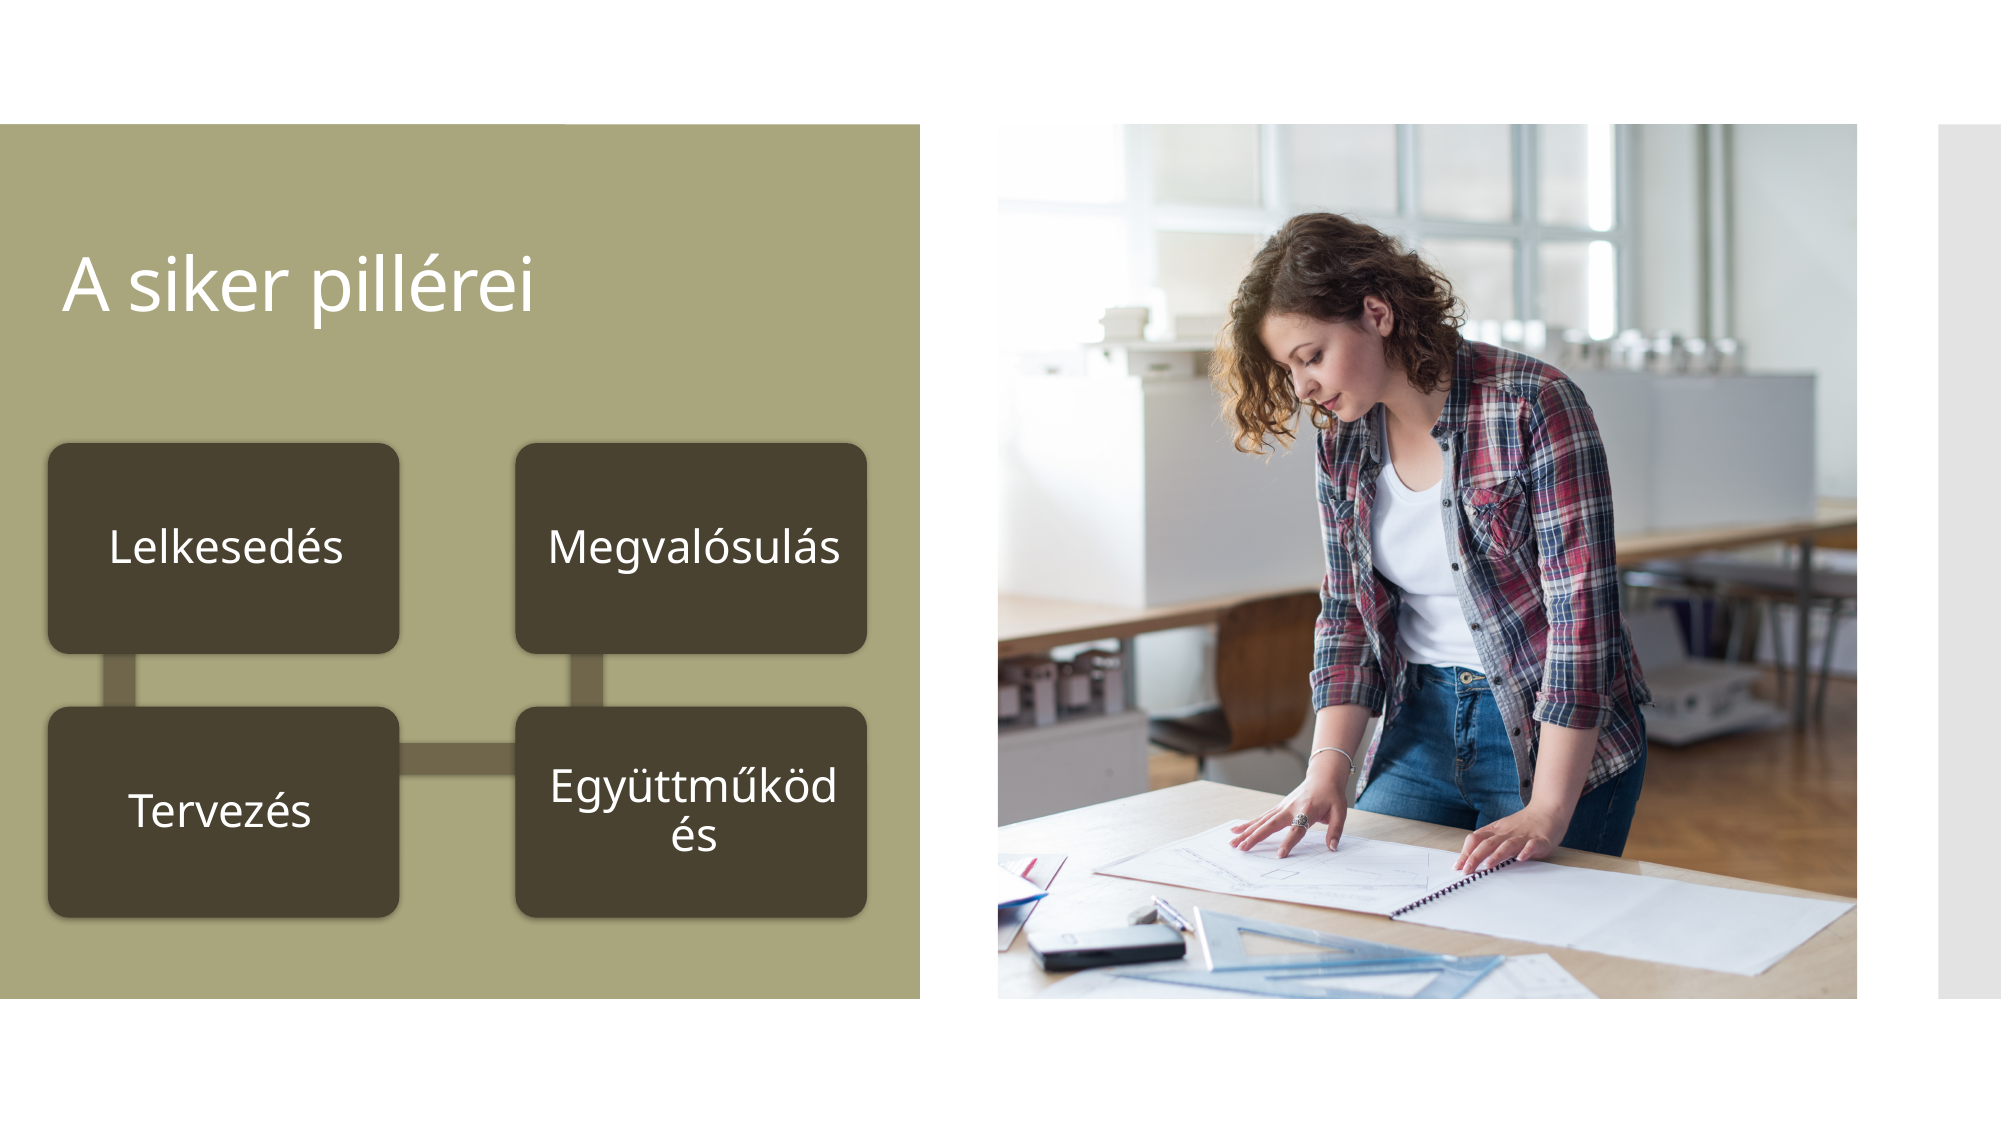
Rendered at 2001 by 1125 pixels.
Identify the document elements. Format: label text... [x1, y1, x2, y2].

title A siker pillérei [47, 184, 868, 391]
text_box [0, 124, 921, 1000]
picture [997, 124, 1858, 1000]
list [47, 411, 868, 950]
